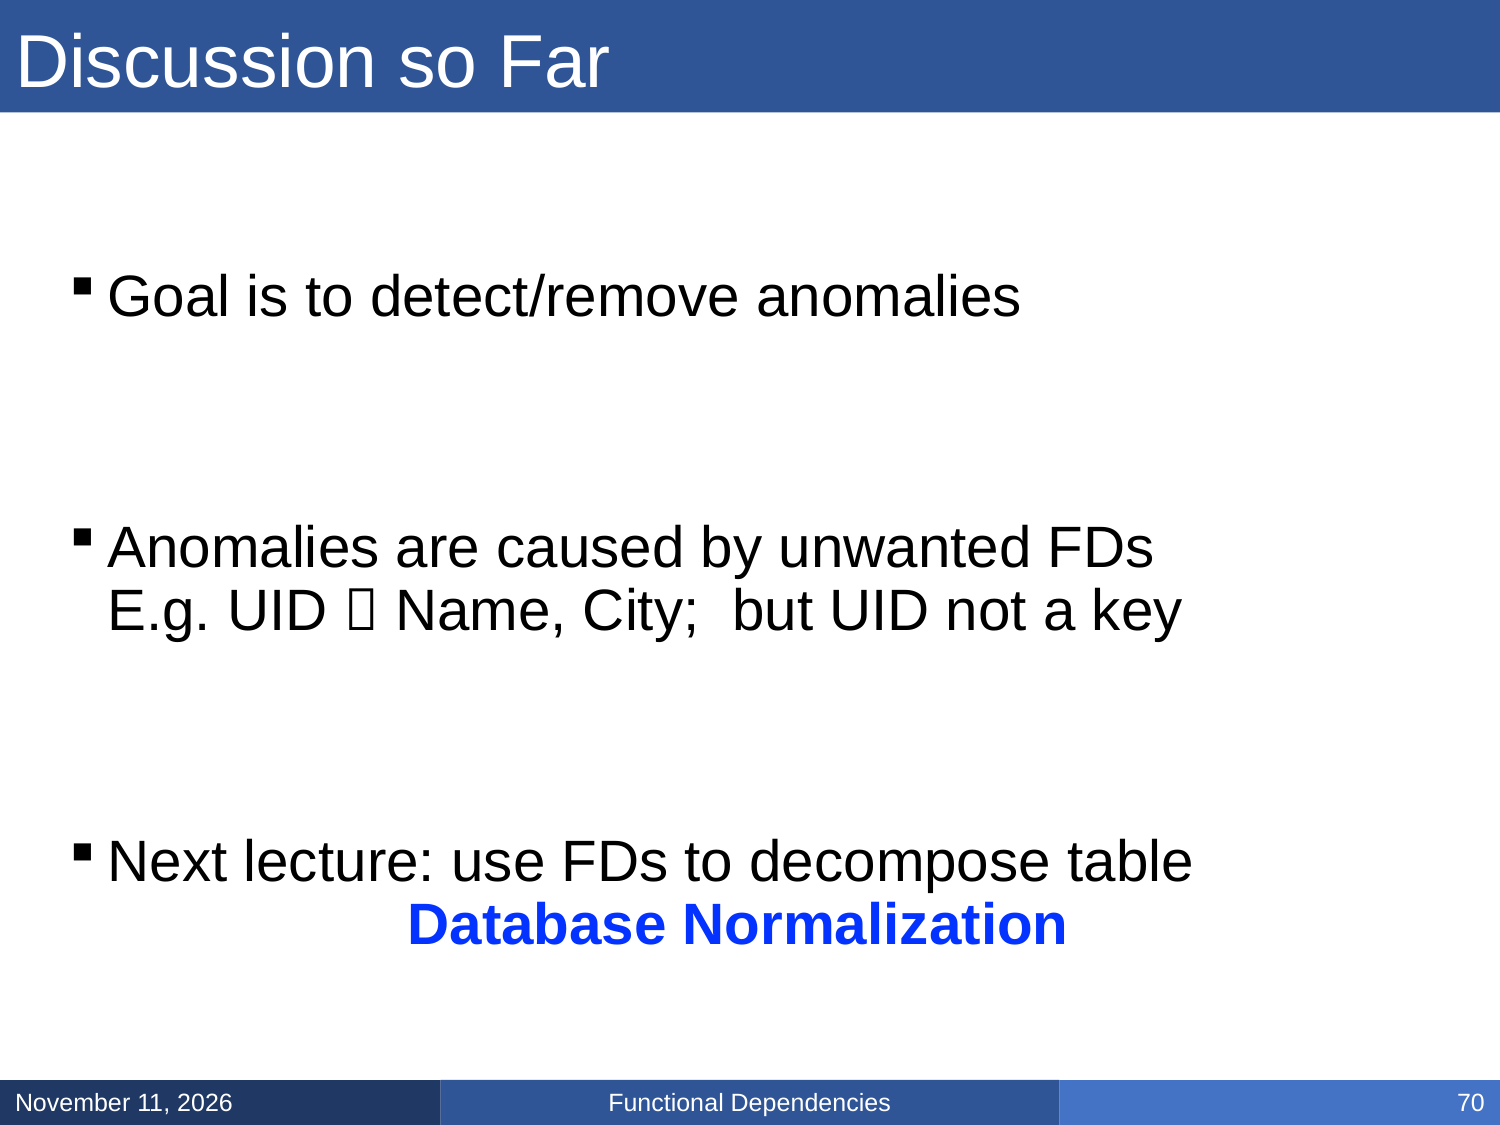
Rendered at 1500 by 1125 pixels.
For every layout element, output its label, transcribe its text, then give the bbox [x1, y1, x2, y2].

list Goal is to detect/remove anomalies Anomalies are caused by unwanted FDs E.g. UID  Name, City; but UID not a key Next lecture: use FDs to decompose table Database Normalization [54, 167, 1445, 1024]
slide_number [0, 1079, 338, 1125]
slide_number 70 [1162, 1079, 1500, 1125]
footer Functional Dependencies [496, 1079, 1004, 1125]
title Discussion so Far [0, 0, 1500, 112]
